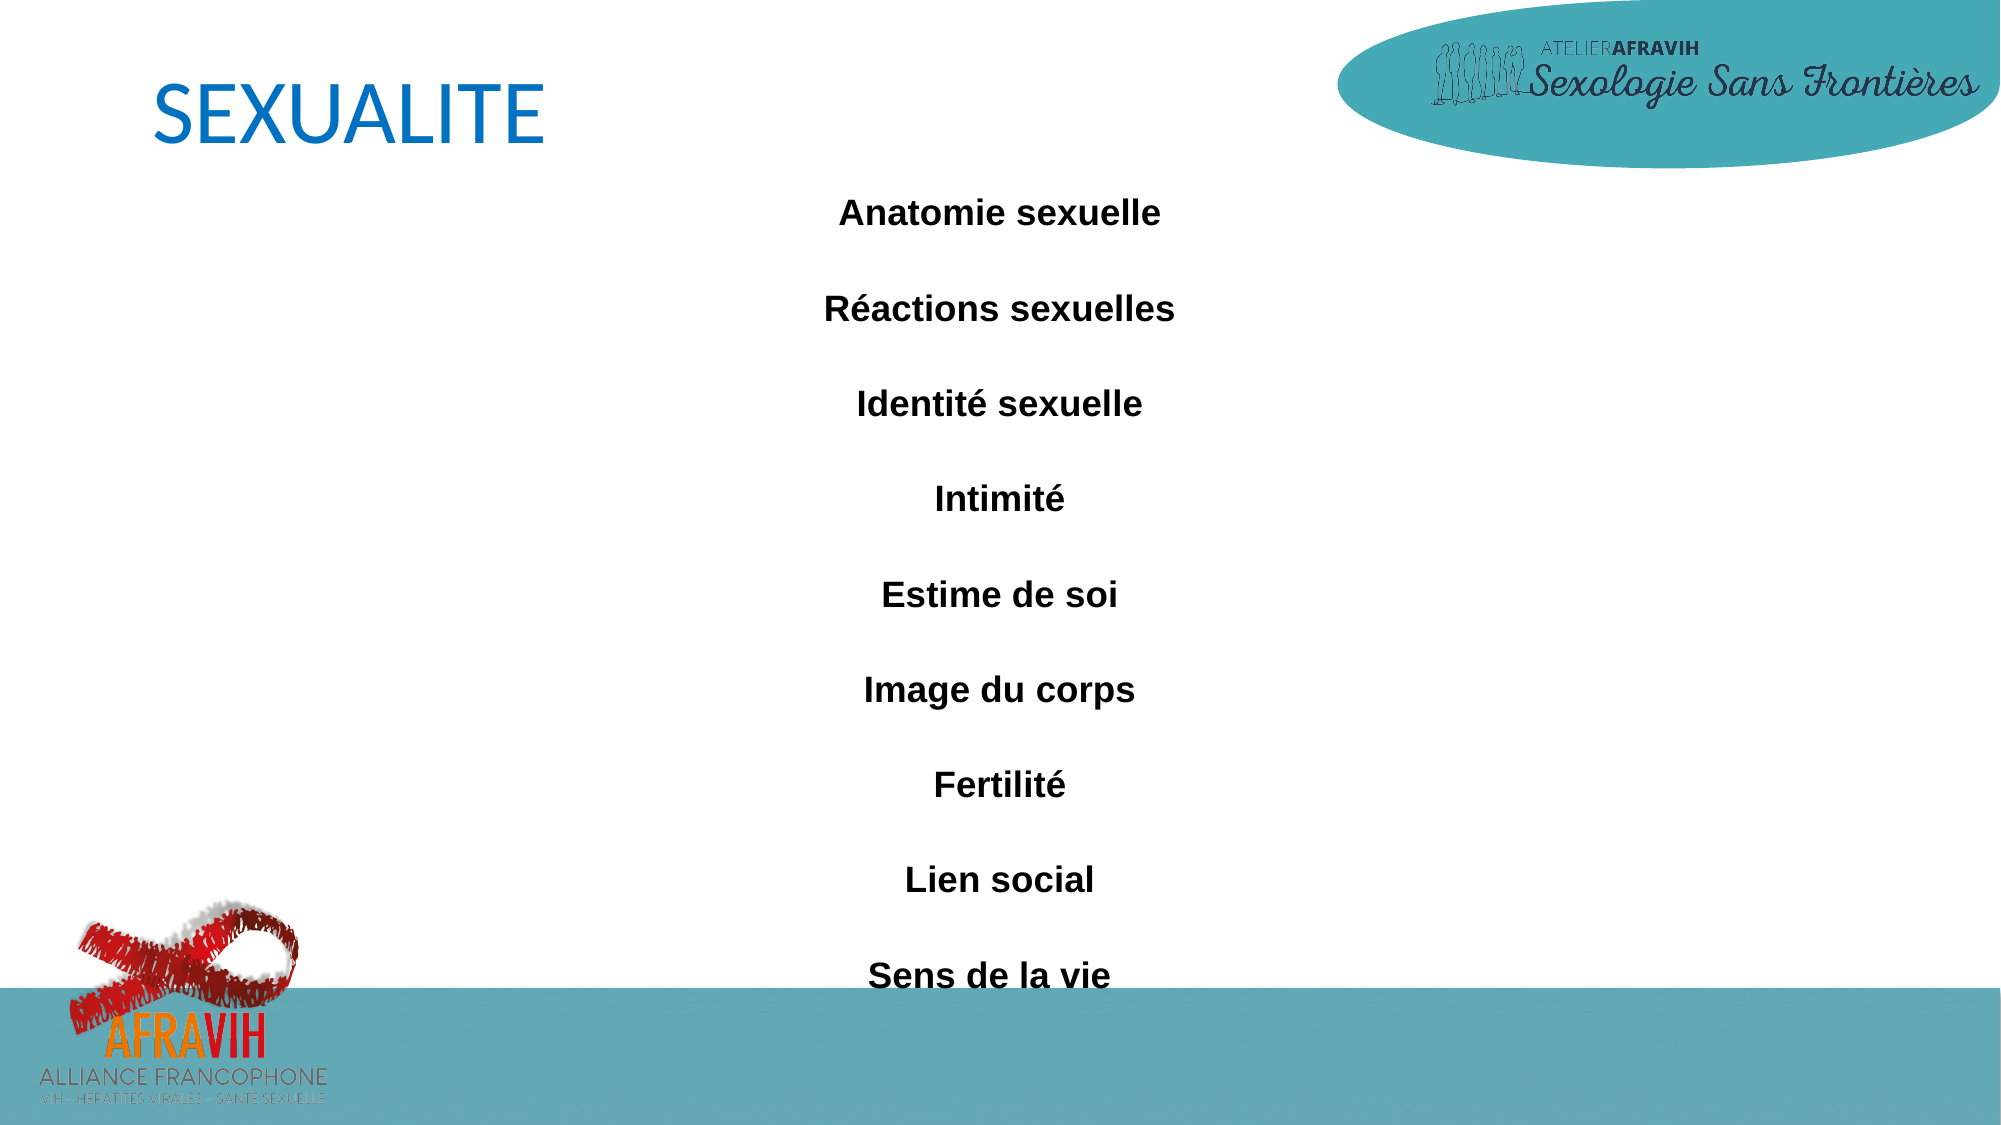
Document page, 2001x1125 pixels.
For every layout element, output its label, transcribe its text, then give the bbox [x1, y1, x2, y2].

picture [1401, 20, 2000, 129]
picture [0, 890, 2000, 1125]
list Anatomie sexuelle Réactions sexuelles Identité sexuelle Intimité Estime de soi Image du corps Fertilité Lien social Sens de la vie [137, 181, 1863, 1014]
title SEXUALITE [137, 59, 1863, 181]
